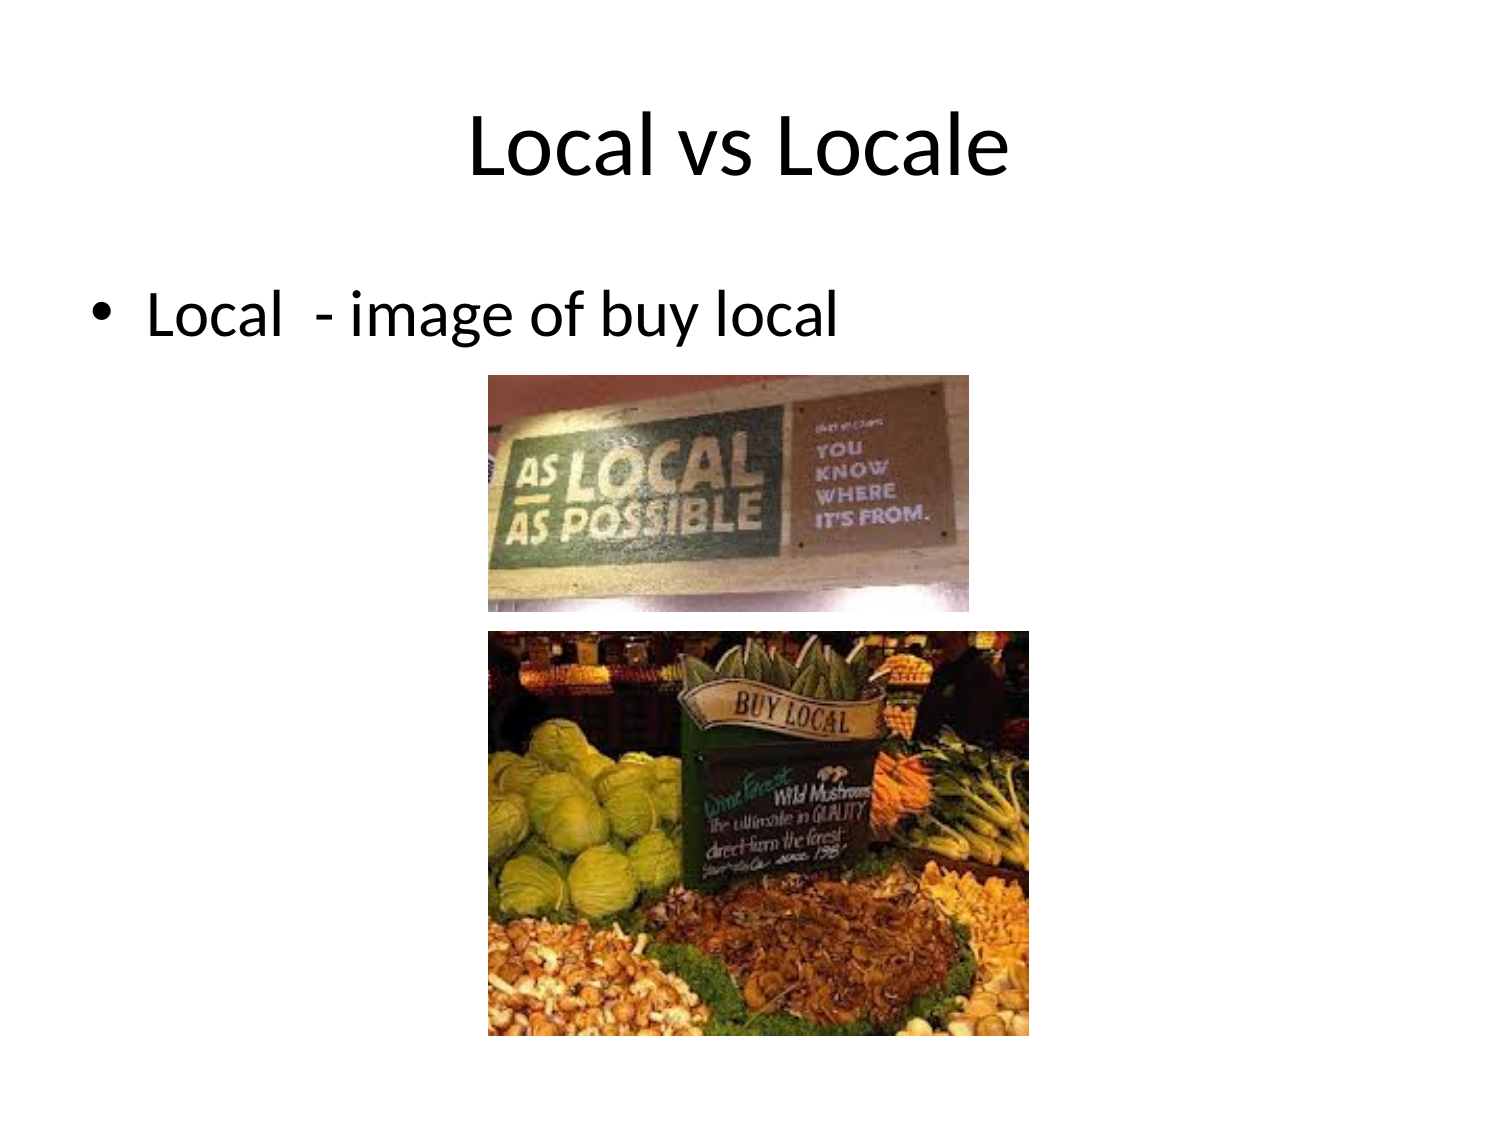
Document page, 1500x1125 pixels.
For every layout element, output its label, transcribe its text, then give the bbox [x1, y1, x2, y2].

picture [488, 630, 1029, 1036]
title Local vs Locale [75, 45, 1425, 233]
picture [488, 375, 969, 612]
list Local - image of buy local [75, 262, 1425, 1005]
